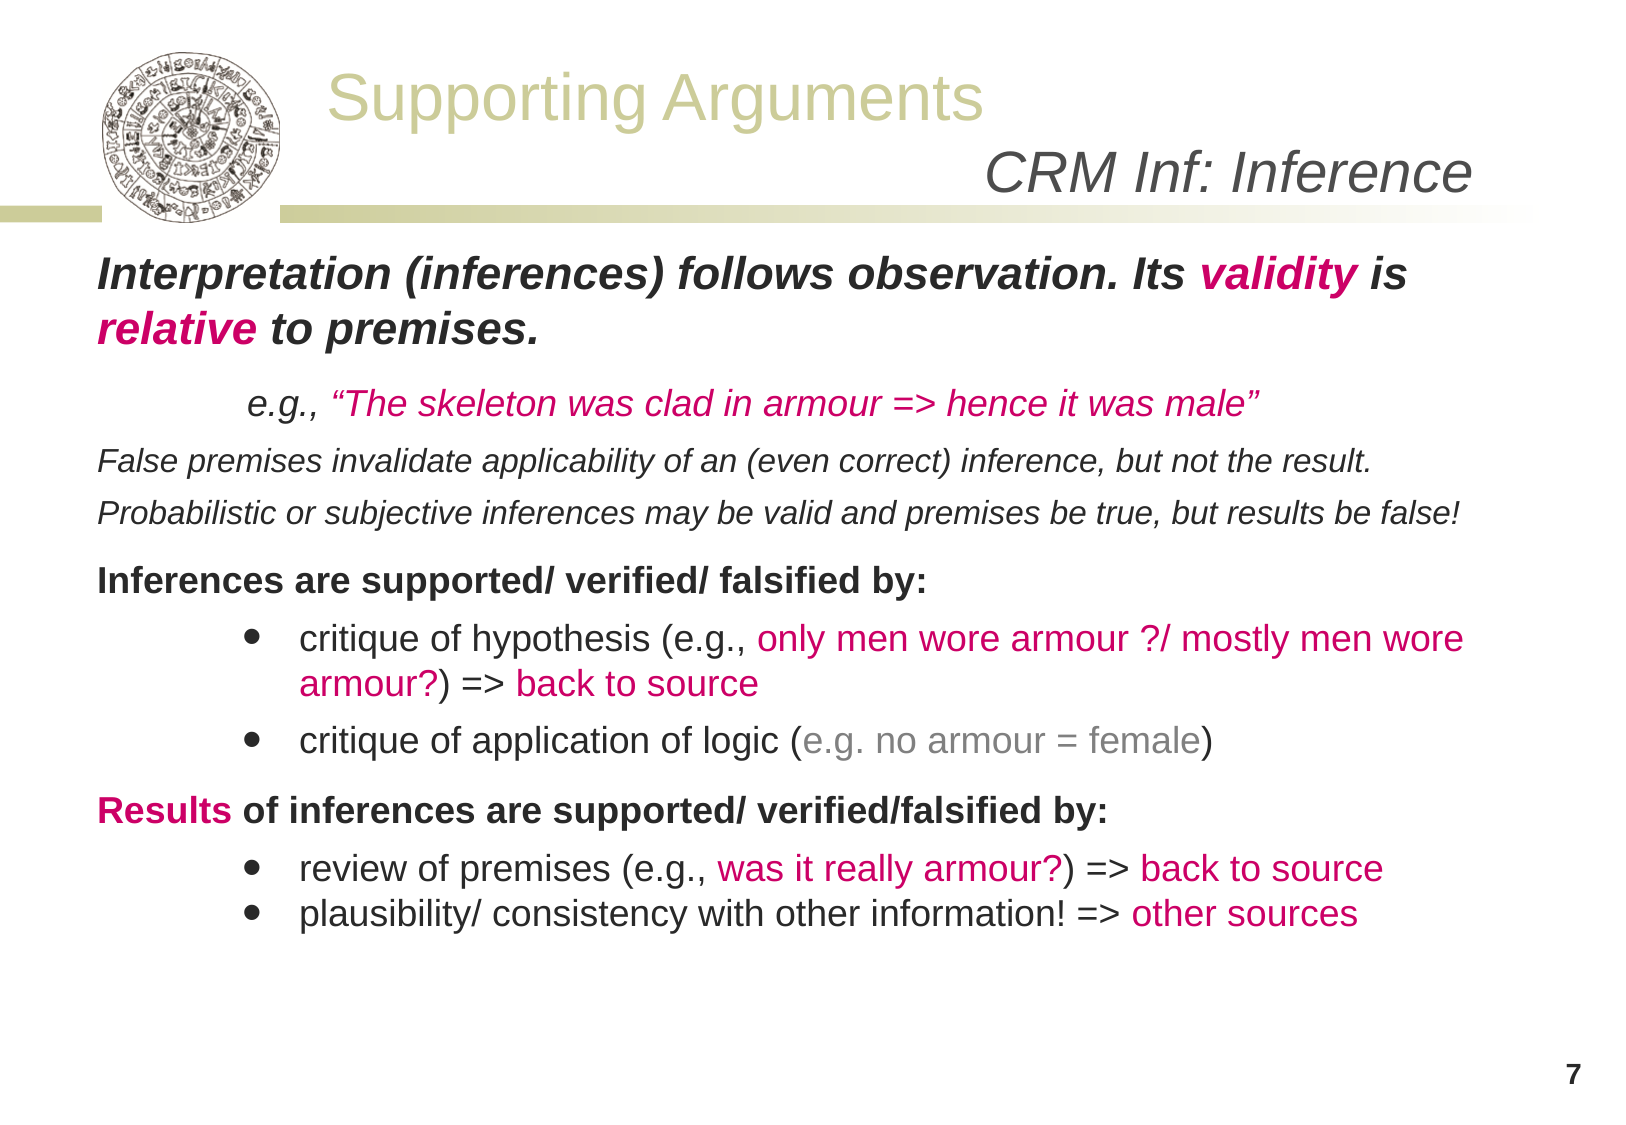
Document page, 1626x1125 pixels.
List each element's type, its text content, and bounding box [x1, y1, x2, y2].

list Interpretation (inferences) follows observation. Its validity is relative to premises. e.g., “The skeleton was clad in armour => hence it was male” False premises invalidate applicability of an (even correct) inference, but not the result. Probabilistic or subjective inferences may be valid and premises be true, but results be false! Inferences are supported/ verified/ falsified by: critique of hypothesis (e.g., only men wore armour ?/ mostly men wore armour?) => back to source critique of application of logic (e.g. no armour = female) Results of inferences are supported/ verified/falsified by: review of premises (e.g., was it really armour?) => back to source plausibility/ consistency with other information! => other sources [82, 236, 1545, 962]
slide_number 7 [1259, 1035, 1598, 1111]
title CRM Inf: Inference [316, 116, 1490, 212]
picture [102, 52, 280, 223]
